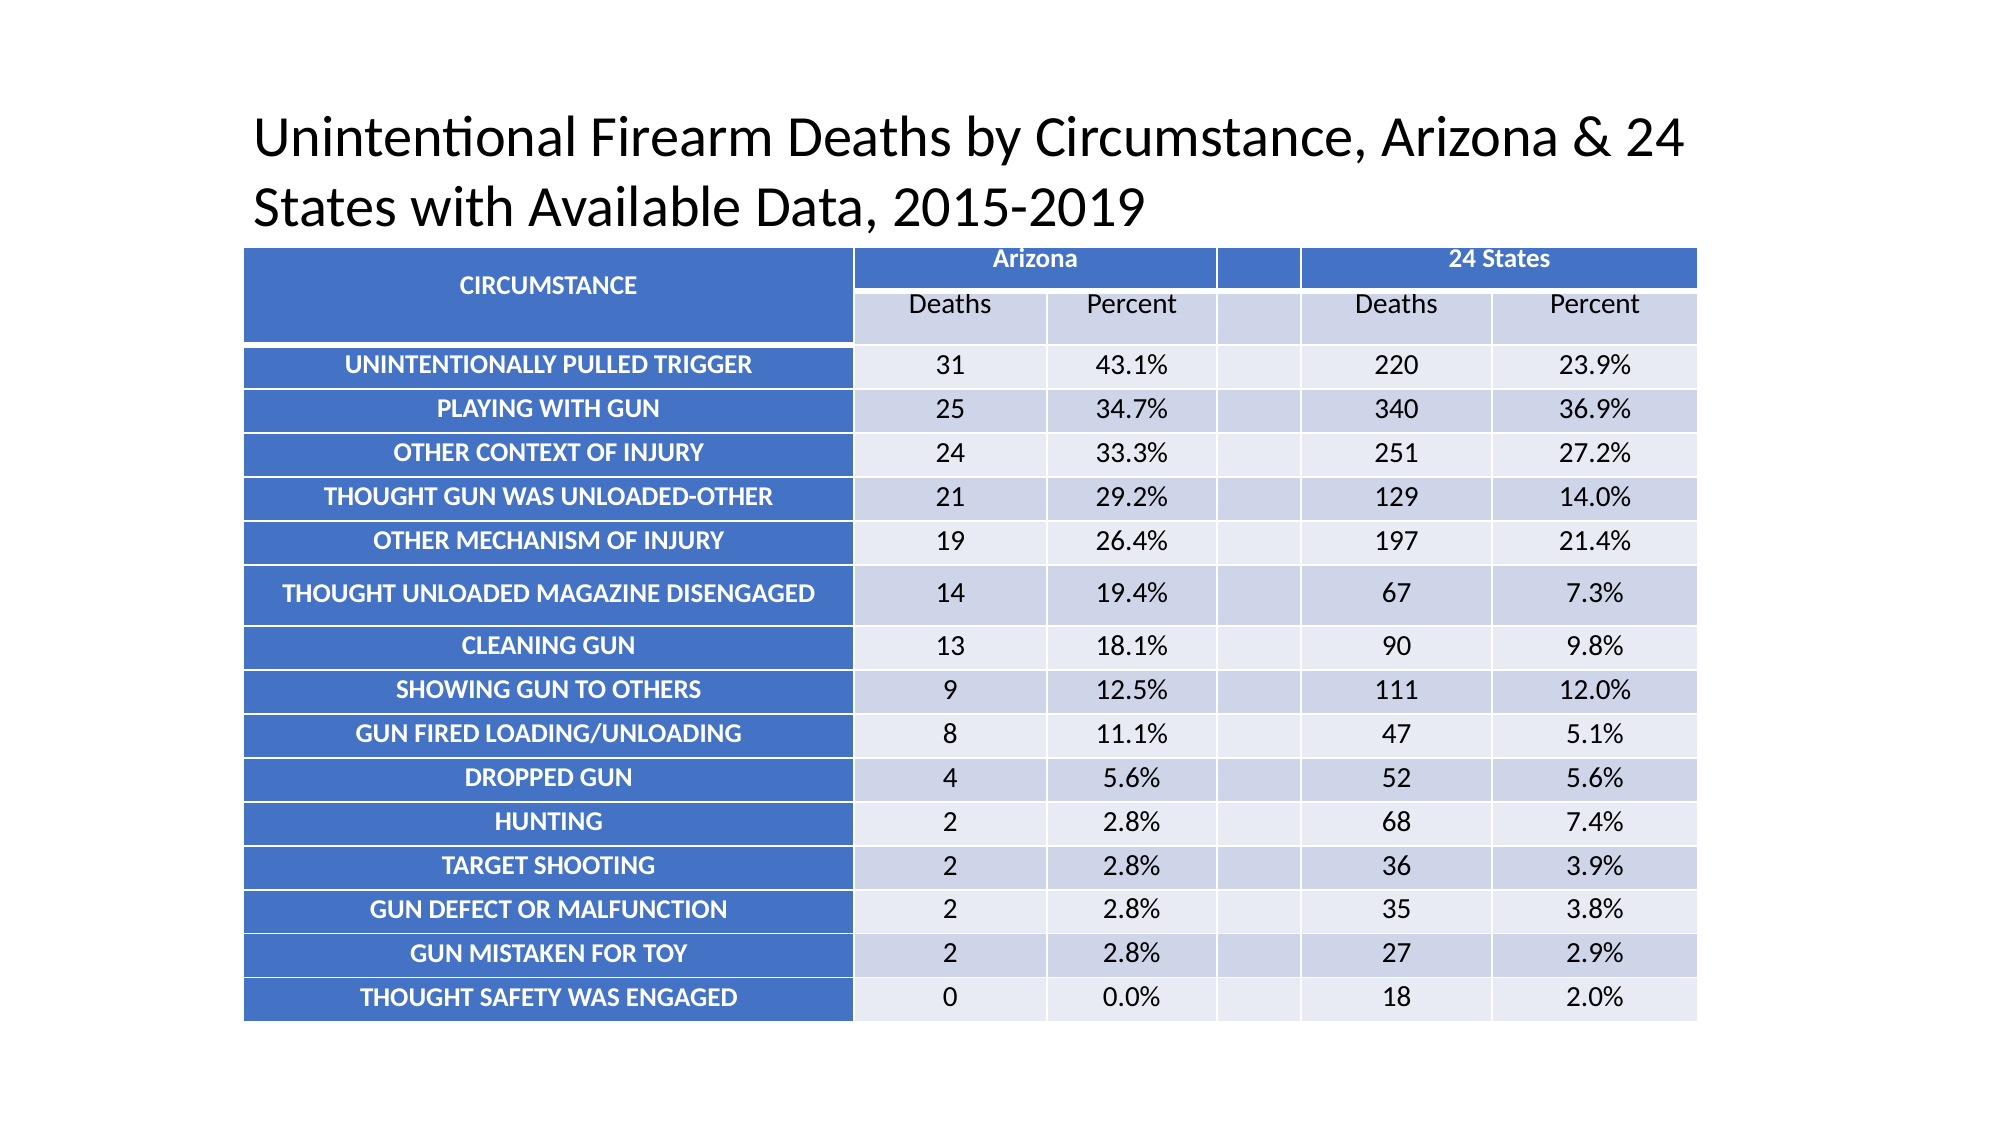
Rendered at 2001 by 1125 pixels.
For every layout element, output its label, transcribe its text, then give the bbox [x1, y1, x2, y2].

table_cell 2.8% [1048, 847, 1216, 889]
table_cell 2 [855, 847, 1046, 889]
table_cell 251 [1302, 434, 1491, 476]
table_cell 2.8% [1048, 891, 1216, 933]
table_cell 12.0% [1493, 671, 1697, 713]
table_cell [1218, 715, 1300, 757]
table_cell [1218, 390, 1300, 432]
table_cell 14.0% [1493, 478, 1697, 520]
table_cell [1218, 978, 1300, 1021]
table_cell 11.1% [1048, 715, 1216, 757]
table_cell 0 [855, 978, 1046, 1021]
table_cell Target shooting [244, 847, 853, 889]
table_cell Showing gun to others [244, 671, 853, 713]
table_cell 34.7% [1048, 390, 1216, 432]
table_cell 24 [855, 434, 1046, 476]
text_box Unintentional Firearm Deaths by Circumstance, Arizona & 24 States with Available Data, 2015-2019 [239, 90, 1703, 246]
table_cell [1218, 522, 1300, 564]
table_cell [1218, 478, 1300, 520]
table_cell 52 [1302, 759, 1491, 801]
table_cell 31 [855, 346, 1046, 388]
table_cell 12.5% [1048, 671, 1216, 713]
table_cell 18 [1302, 978, 1491, 1021]
table_cell 19.4% [1048, 566, 1216, 625]
table_cell 43.1% [1048, 346, 1216, 388]
table_cell Percent [1048, 294, 1216, 344]
table_cell Other mechanism of injury [244, 522, 853, 564]
table_cell 19 [855, 522, 1046, 564]
table_cell 36.9% [1493, 390, 1697, 432]
table_cell 2.8% [1048, 803, 1216, 845]
table_cell 5.6% [1493, 759, 1697, 801]
table_cell Unintentionally pulled trigger [244, 348, 853, 388]
table_cell 9.8% [1493, 627, 1697, 669]
table_cell 4 [855, 759, 1046, 801]
table_cell Thought safety was engaged [244, 978, 853, 1021]
table_cell Hunting [244, 803, 853, 845]
table_cell Gun defect or malfunction [244, 891, 853, 933]
table_cell 2.0% [1493, 978, 1697, 1021]
table_header 24 States [1302, 248, 1697, 288]
table_cell 2 [855, 934, 1046, 977]
table_cell 2.8% [1048, 934, 1216, 977]
table_cell 5.1% [1493, 715, 1697, 757]
table_cell Percent [1493, 294, 1697, 344]
table_cell 21 [855, 478, 1046, 520]
table_cell 7.3% [1493, 566, 1697, 625]
table_cell 68 [1302, 803, 1491, 845]
table_cell 14 [855, 566, 1046, 625]
table_cell 220 [1302, 346, 1491, 388]
table_cell [1218, 891, 1300, 933]
table_cell [1218, 759, 1300, 801]
table_cell 67 [1302, 566, 1491, 625]
table_cell 47 [1302, 715, 1491, 757]
table_cell 5.6% [1048, 759, 1216, 801]
table_cell Other context of injury [244, 434, 853, 476]
table_cell 26.4% [1048, 522, 1216, 564]
table_cell [1218, 803, 1300, 845]
table_cell 111 [1302, 671, 1491, 713]
table_header Arizona [855, 248, 1216, 288]
table_header [1218, 248, 1300, 288]
table_cell [1218, 294, 1300, 344]
table_cell [1218, 934, 1300, 977]
table_cell 7.4% [1493, 803, 1697, 845]
table_cell Deaths [1302, 294, 1491, 344]
table_cell 27.2% [1493, 434, 1697, 476]
table_cell 36 [1302, 847, 1491, 889]
table_cell [1218, 671, 1300, 713]
table_cell Playing with gun [244, 390, 853, 432]
table_cell 35 [1302, 891, 1491, 933]
table_cell 129 [1302, 478, 1491, 520]
table_cell [1218, 346, 1300, 388]
table_cell Gun mistaken for toy [244, 934, 853, 977]
table_cell 18.1% [1048, 627, 1216, 669]
table_cell Dropped gun [244, 759, 853, 801]
table_cell Thought gun was unloaded-other [244, 478, 853, 520]
table_cell 33.3% [1048, 434, 1216, 476]
table_cell 27 [1302, 934, 1491, 977]
table_cell 197 [1302, 522, 1491, 564]
table_cell Deaths [855, 294, 1046, 344]
table_cell 25 [855, 390, 1046, 432]
table_cell 3.8% [1493, 891, 1697, 933]
table_cell 21.4% [1493, 522, 1697, 564]
table_cell Gun fired loading/unloading [244, 715, 853, 757]
table_cell 8 [855, 715, 1046, 757]
table_header Circumstance [244, 248, 853, 342]
table_cell [1218, 847, 1300, 889]
table_cell 2 [855, 891, 1046, 933]
table_cell 13 [855, 627, 1046, 669]
table_cell 2.9% [1493, 934, 1697, 977]
table_cell Cleaning gun [244, 627, 853, 669]
table_cell 9 [855, 671, 1046, 713]
table_cell [1218, 566, 1300, 625]
table_cell 3.9% [1493, 847, 1697, 889]
table_cell 23.9% [1493, 346, 1697, 388]
table_cell 340 [1302, 390, 1491, 432]
table_cell 0.0% [1048, 978, 1216, 1021]
table_cell 2 [855, 803, 1046, 845]
table_cell Thought unloaded magazine disengaged [244, 566, 853, 625]
table_cell 29.2% [1048, 478, 1216, 520]
table_cell [1218, 434, 1300, 476]
table_cell 90 [1302, 627, 1491, 669]
table_cell [1218, 627, 1300, 669]
